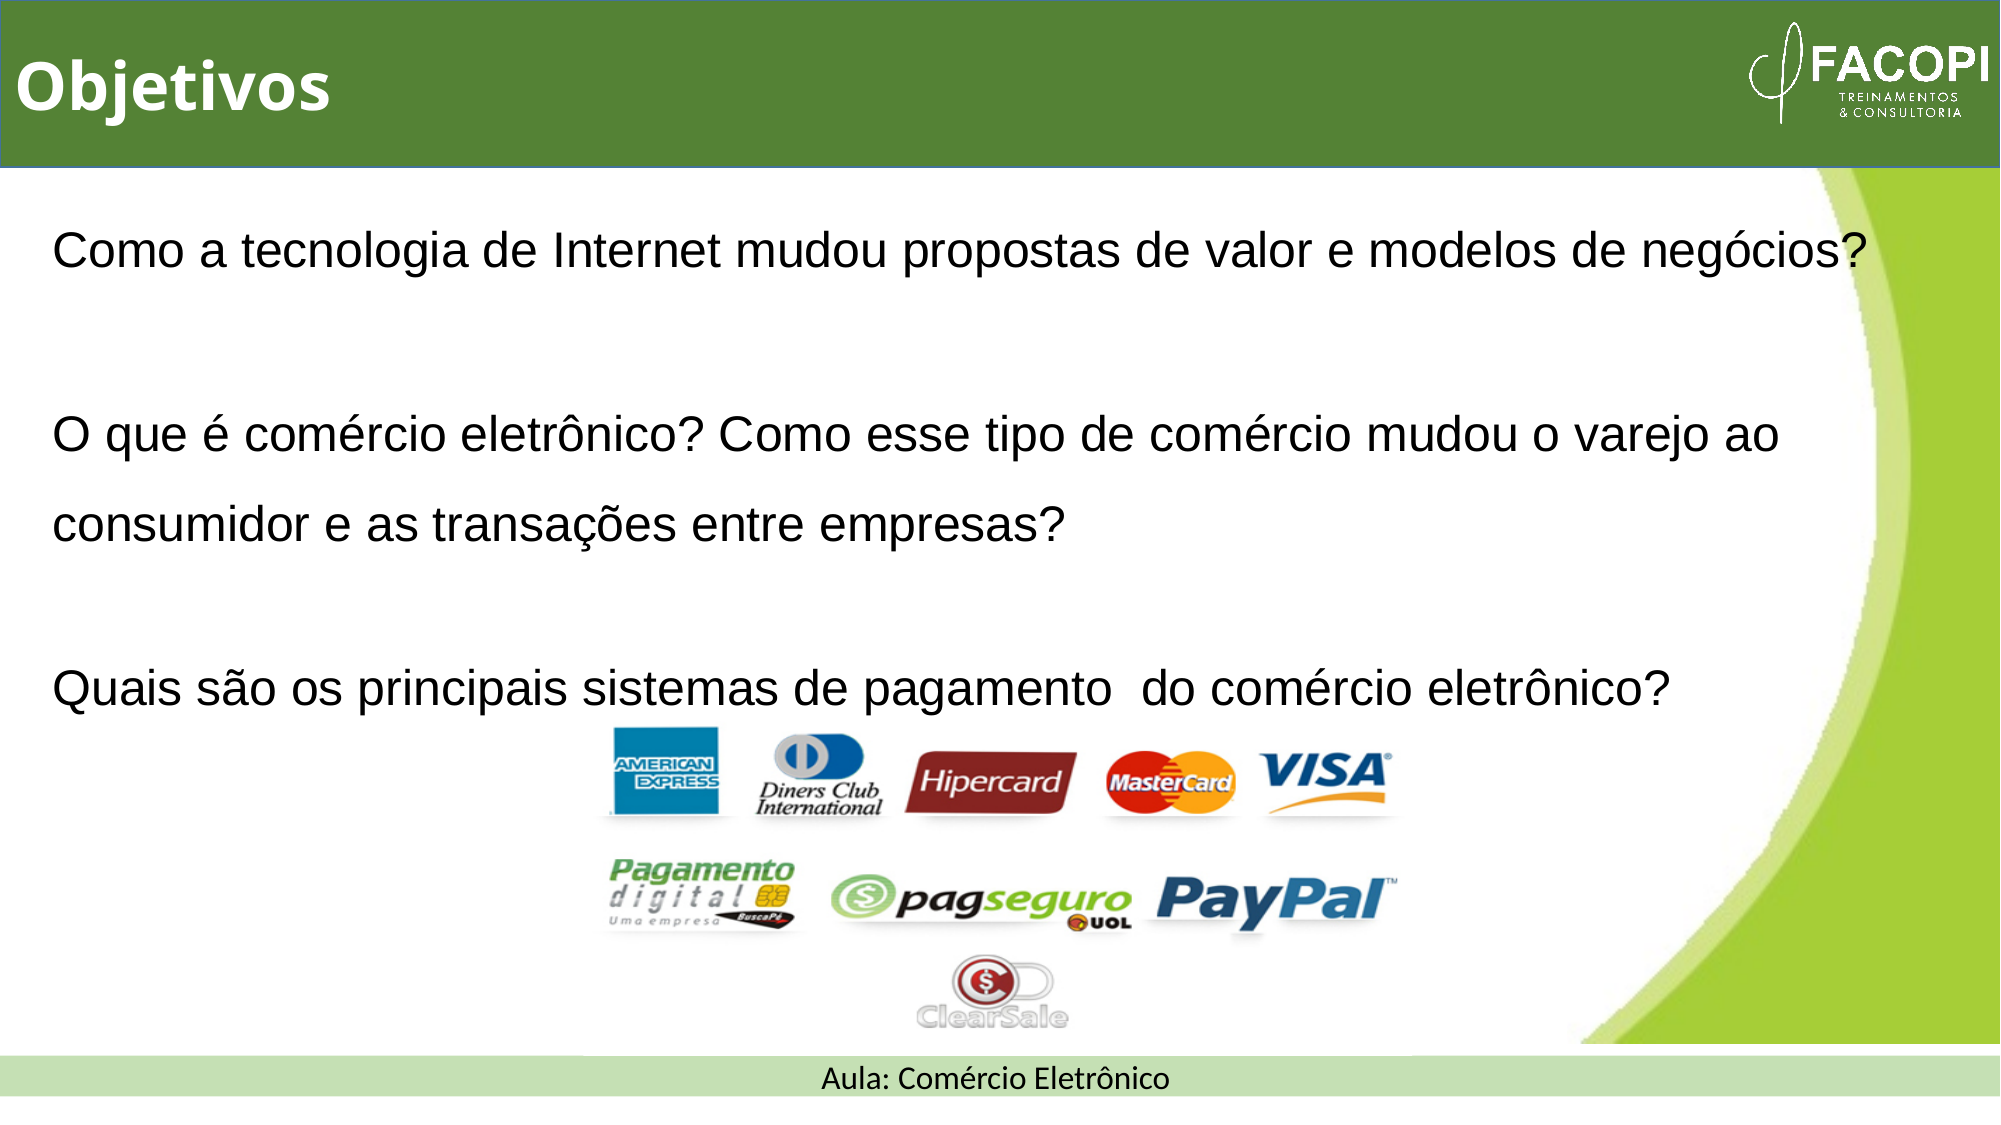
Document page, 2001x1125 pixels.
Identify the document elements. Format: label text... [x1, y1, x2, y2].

text_box Aula: Comércio Eletrônico [0, 1055, 2000, 1098]
picture [1567, 0, 2000, 1044]
picture [583, 718, 1413, 1056]
text_box Como a tecnologia de Internet mudou propostas de valor e modelos de negócios? O que é comércio eletrônico? Como esse tipo de comércio mudou o varejo ao consumidor e as transações entre empresas? Quais são os principais sistemas de pagamento do comércio eletrônico? [37, 179, 1567, 899]
text_box Objetivos [0, 0, 1567, 168]
